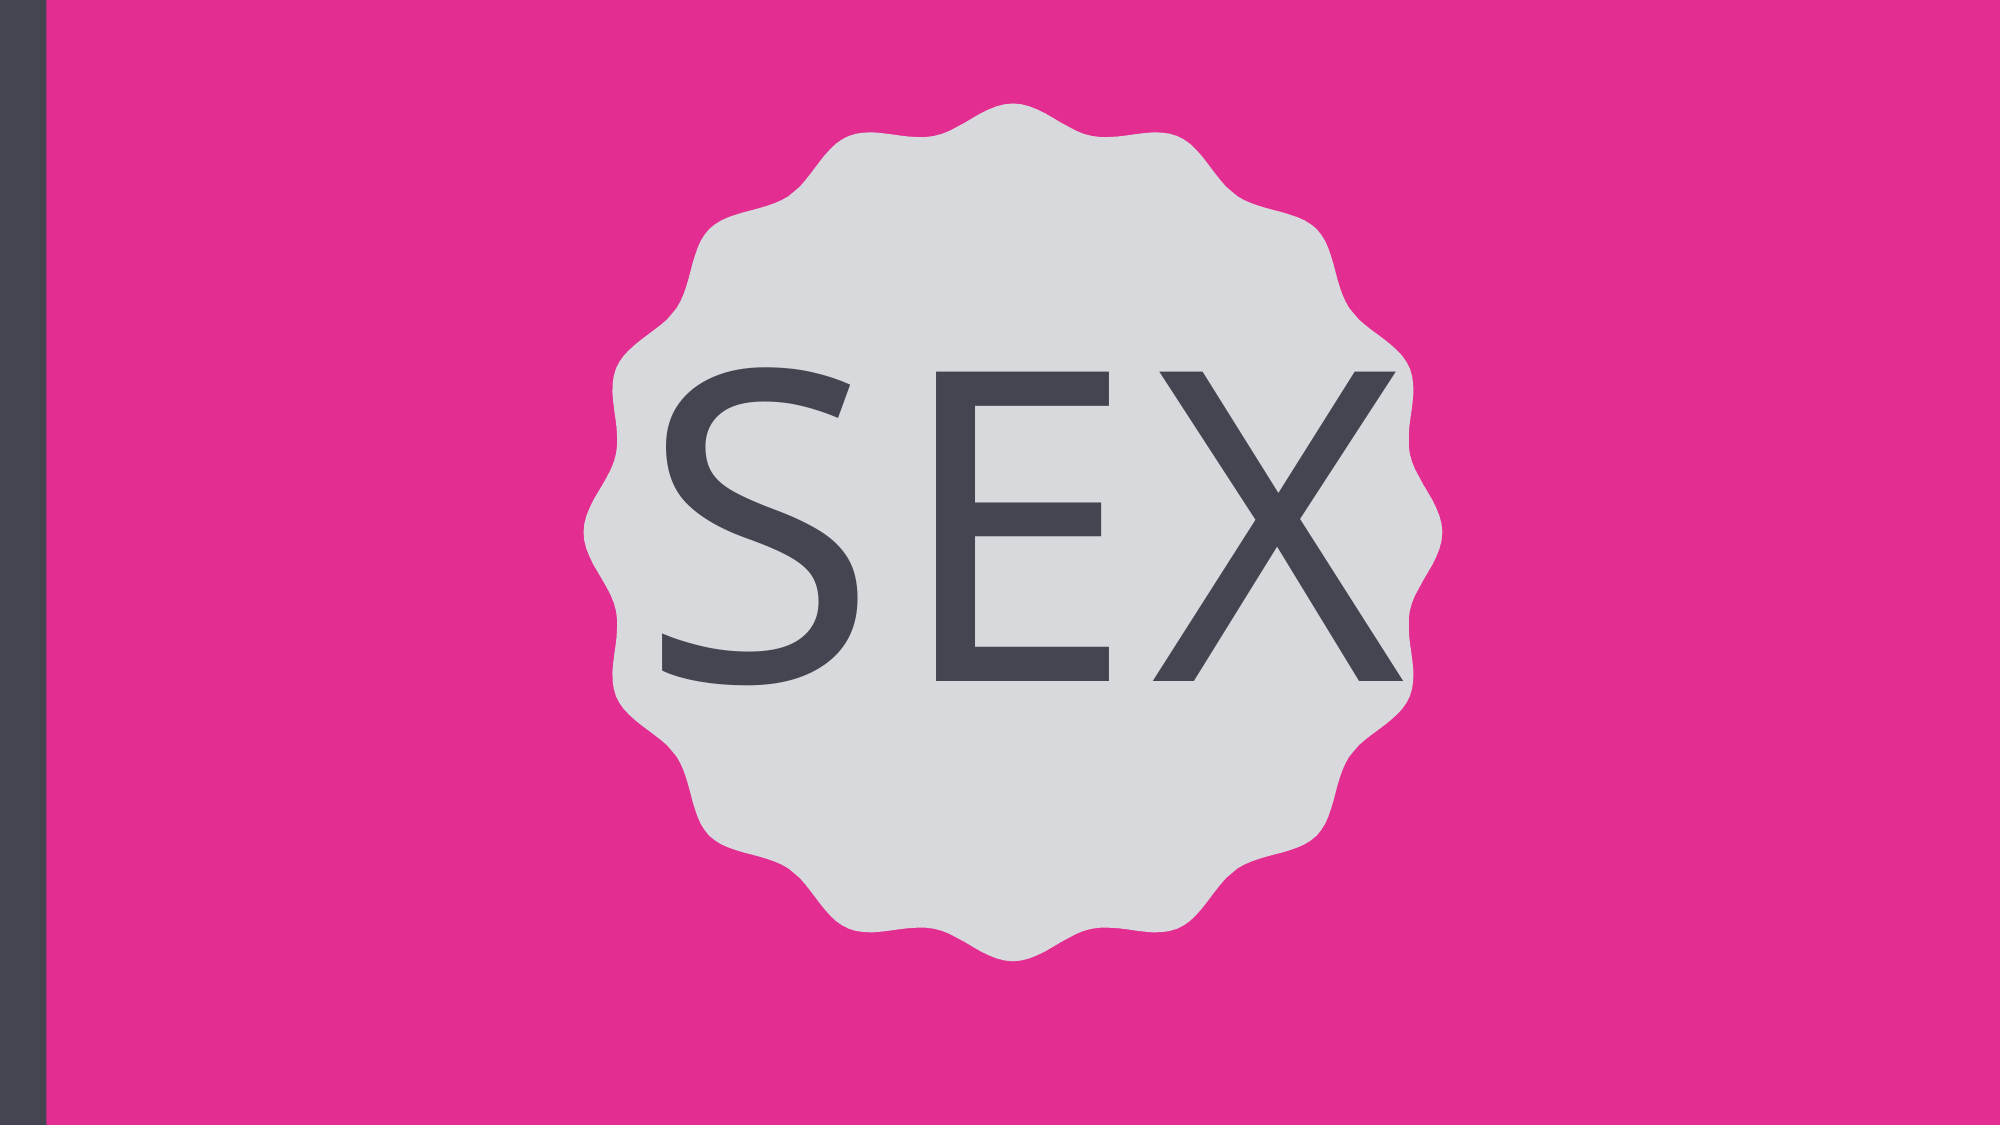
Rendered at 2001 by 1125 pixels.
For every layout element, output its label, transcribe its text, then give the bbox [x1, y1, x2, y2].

title Sex [176, 180, 1870, 902]
